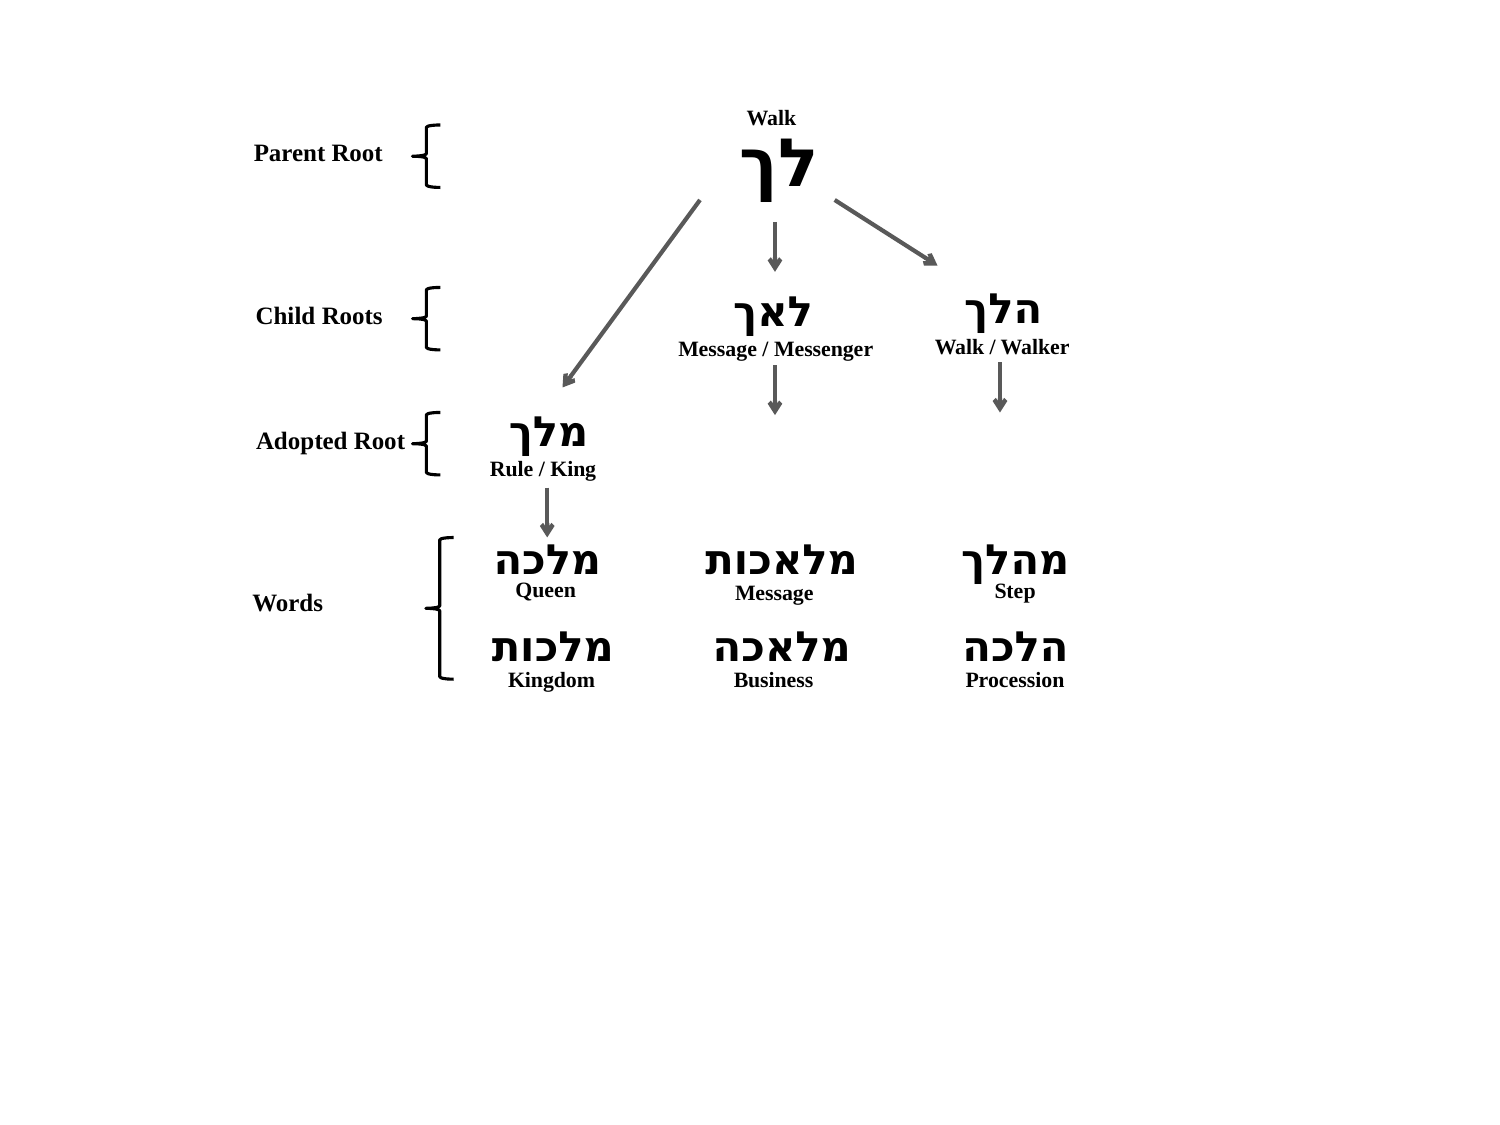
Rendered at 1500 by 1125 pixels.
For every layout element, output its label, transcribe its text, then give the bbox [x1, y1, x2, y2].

text_box Procession [950, 658, 1080, 700]
text_box מהלך [946, 525, 1085, 590]
text_box מלאכות [690, 525, 873, 590]
text_box Walk / Walker [920, 324, 1085, 366]
text_box Words [237, 579, 382, 625]
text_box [562, 199, 701, 388]
text_box לך [724, 112, 834, 208]
text_box מלך [494, 397, 604, 447]
text_box [411, 286, 441, 351]
text_box Step [979, 569, 1051, 611]
text_box Adopted Root [236, 417, 425, 462]
text_box Queen [500, 568, 591, 610]
text_box הלך [949, 274, 1058, 324]
text_box מלכות [477, 612, 629, 678]
text_box מלאכה [697, 612, 866, 678]
text_box הלכה [947, 612, 1084, 678]
text_box Business [718, 658, 829, 700]
text_box Parent Root [239, 129, 399, 175]
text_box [834, 199, 938, 266]
text_box [411, 411, 441, 476]
text_box Rule / King [475, 447, 612, 489]
text_box [425, 536, 454, 680]
text_box Kingdom [493, 658, 611, 700]
text_box מלכה [478, 525, 617, 590]
text_box Walk [731, 95, 812, 137]
text_box Message [720, 570, 829, 612]
text_box [411, 124, 441, 189]
text_box Message / Messenger [704, 326, 889, 368]
text_box Child Roots [225, 292, 414, 337]
text_box לאך [718, 277, 828, 326]
